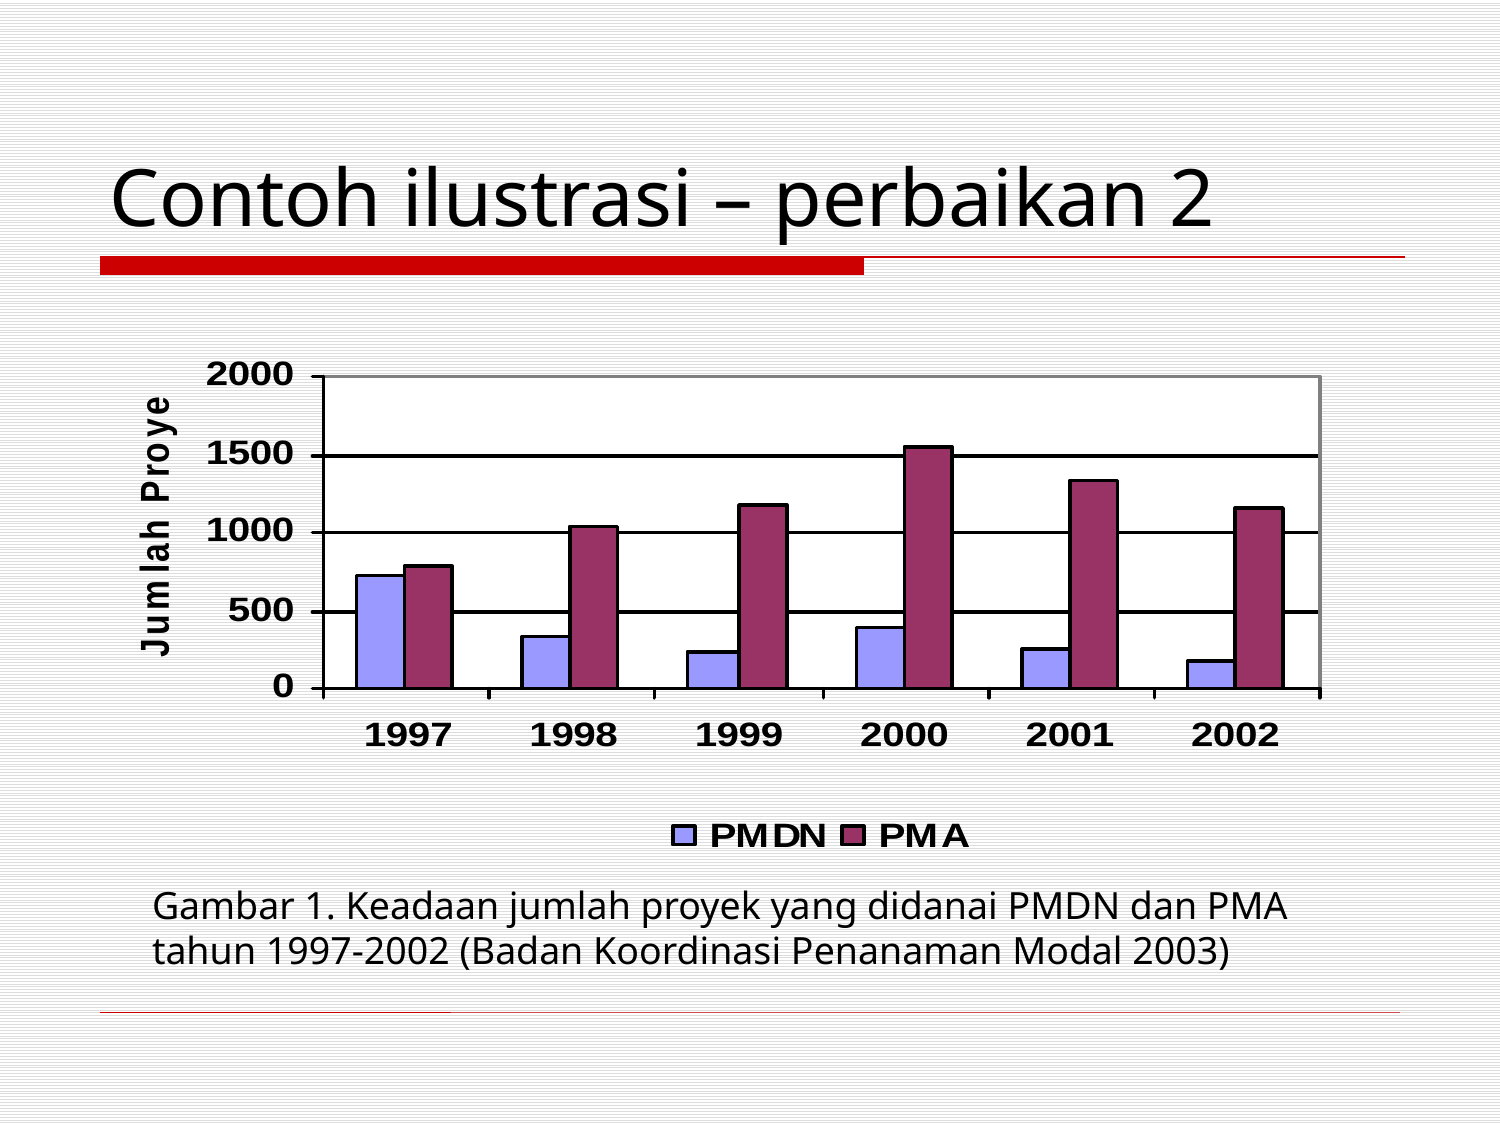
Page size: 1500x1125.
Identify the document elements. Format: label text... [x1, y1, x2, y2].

text_box Gambar 1. Keadaan jumlah proyek yang didanai PMDN dan PMA tahun 1997-2002 (Badan Koordinasi Penanaman Modal 2003) [137, 874, 1400, 980]
title Contoh ilustrasi – perbaikan 2 [93, 49, 1407, 250]
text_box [62, 299, 1376, 888]
